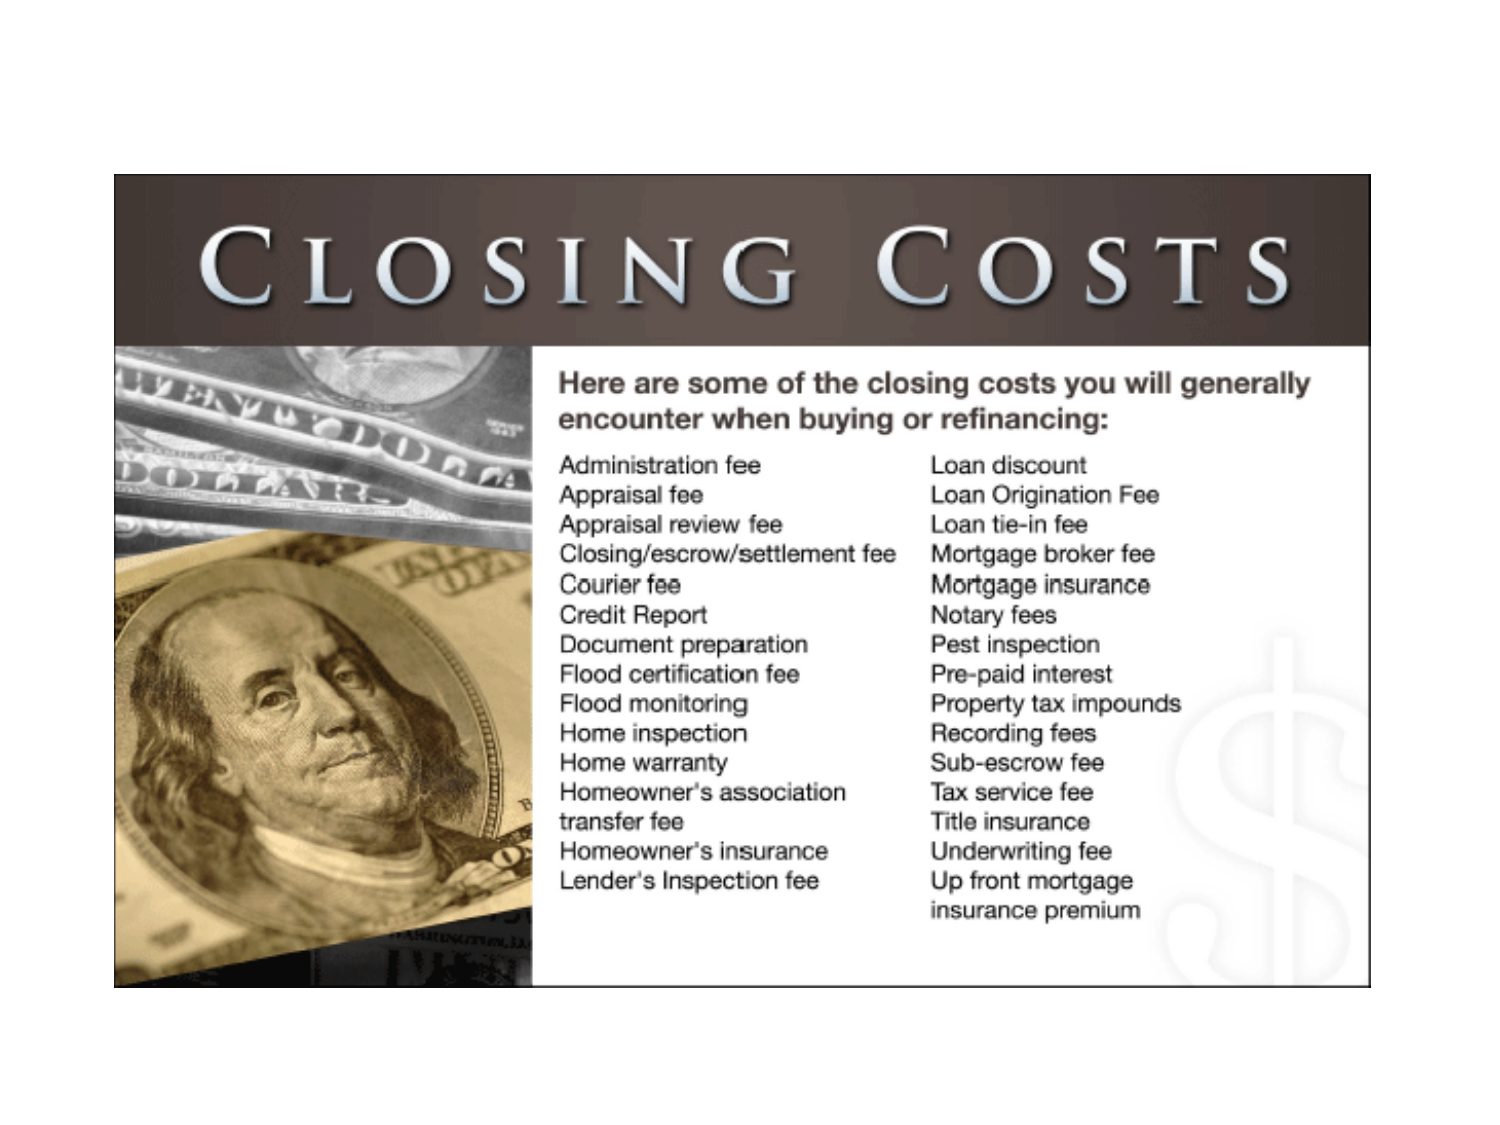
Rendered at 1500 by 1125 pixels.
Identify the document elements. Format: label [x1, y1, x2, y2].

picture [114, 174, 1371, 988]
text_box [1371, 337, 1375, 413]
